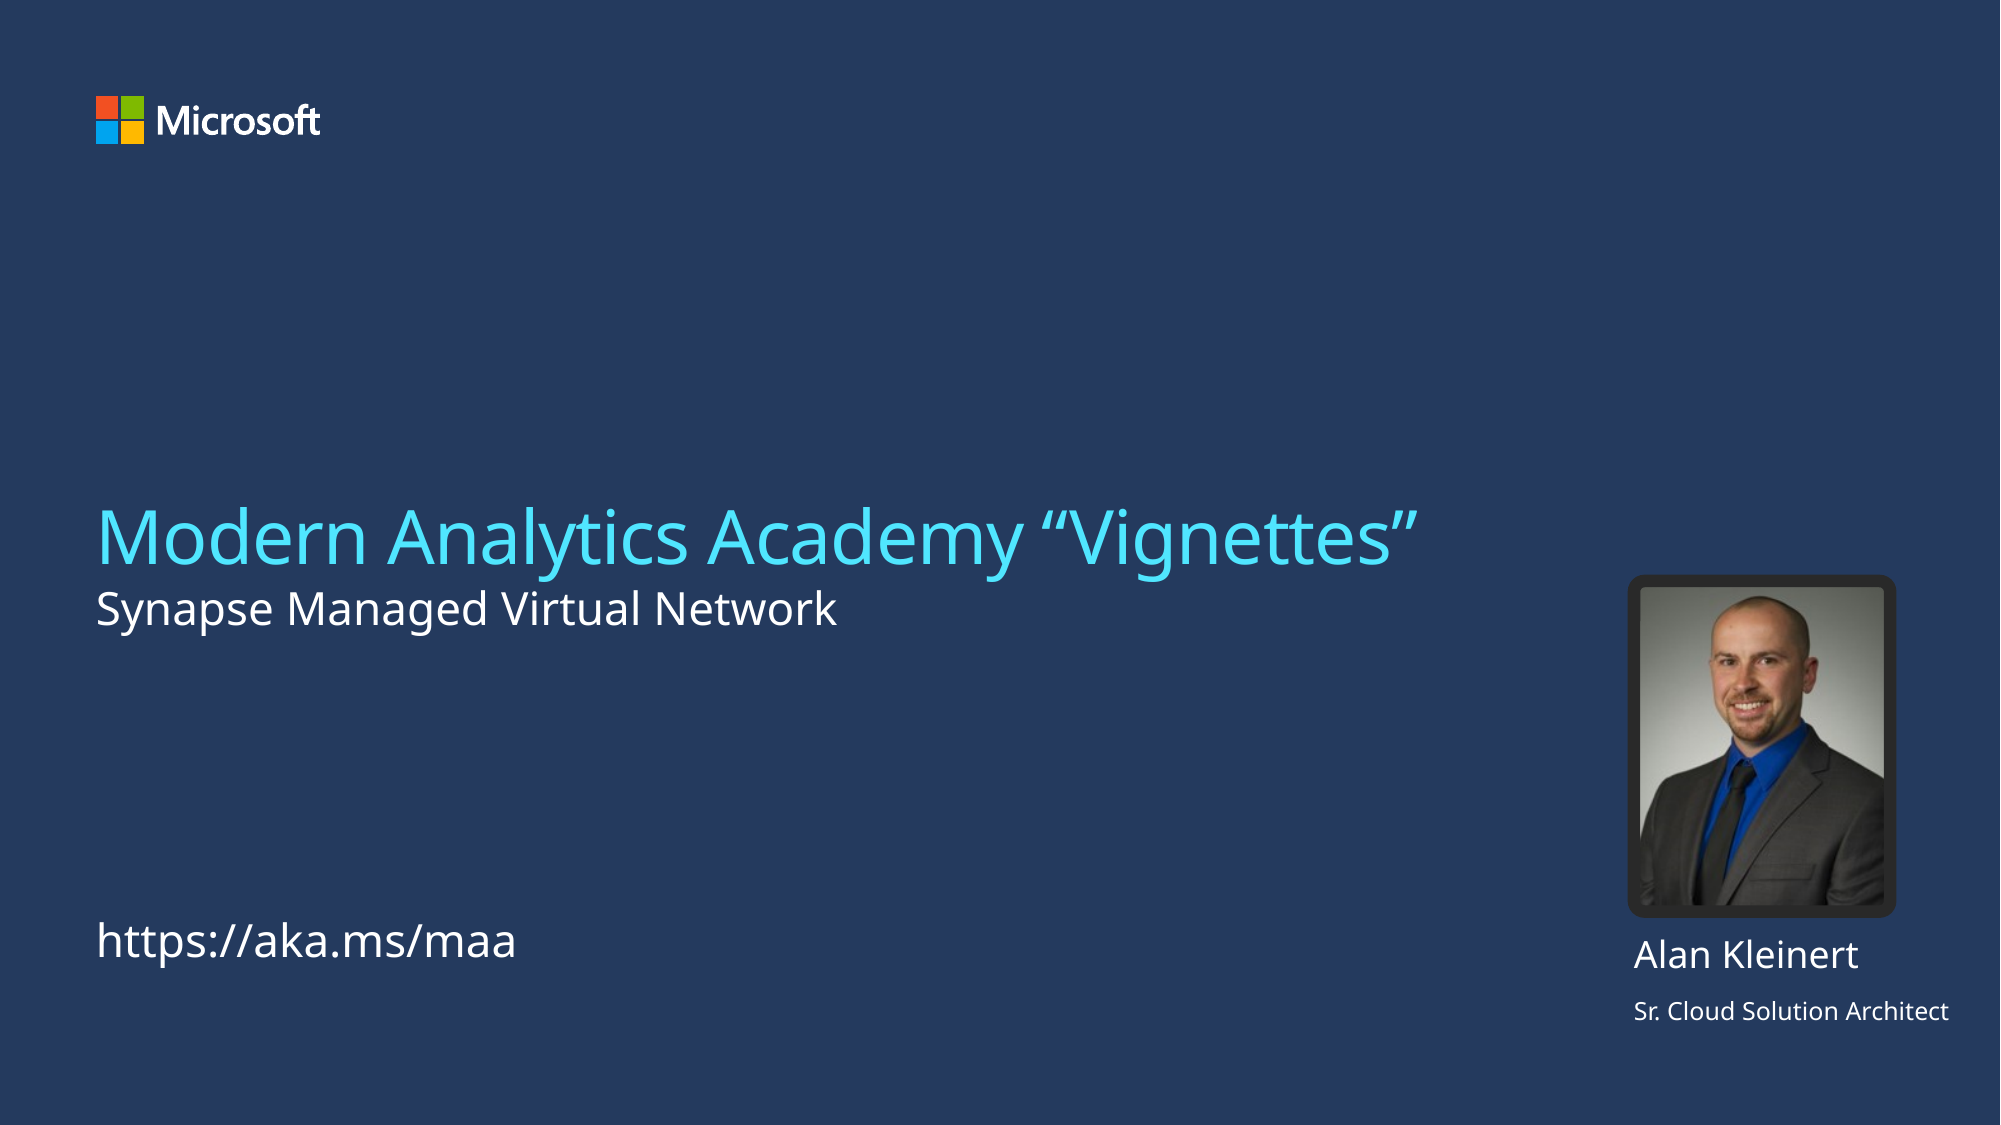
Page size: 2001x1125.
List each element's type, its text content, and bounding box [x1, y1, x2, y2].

text_box Alan Kleinert [1633, 930, 1989, 976]
picture [1633, 580, 1891, 912]
text_box Sr. Cloud Solution Architect [1633, 995, 1954, 1026]
title Modern Analytics Academy “Vignettes” [95, 488, 1596, 579]
list Synapse Managed Virtual Network [95, 579, 1596, 636]
text_box https://aka.ms/maa [95, 911, 1596, 967]
